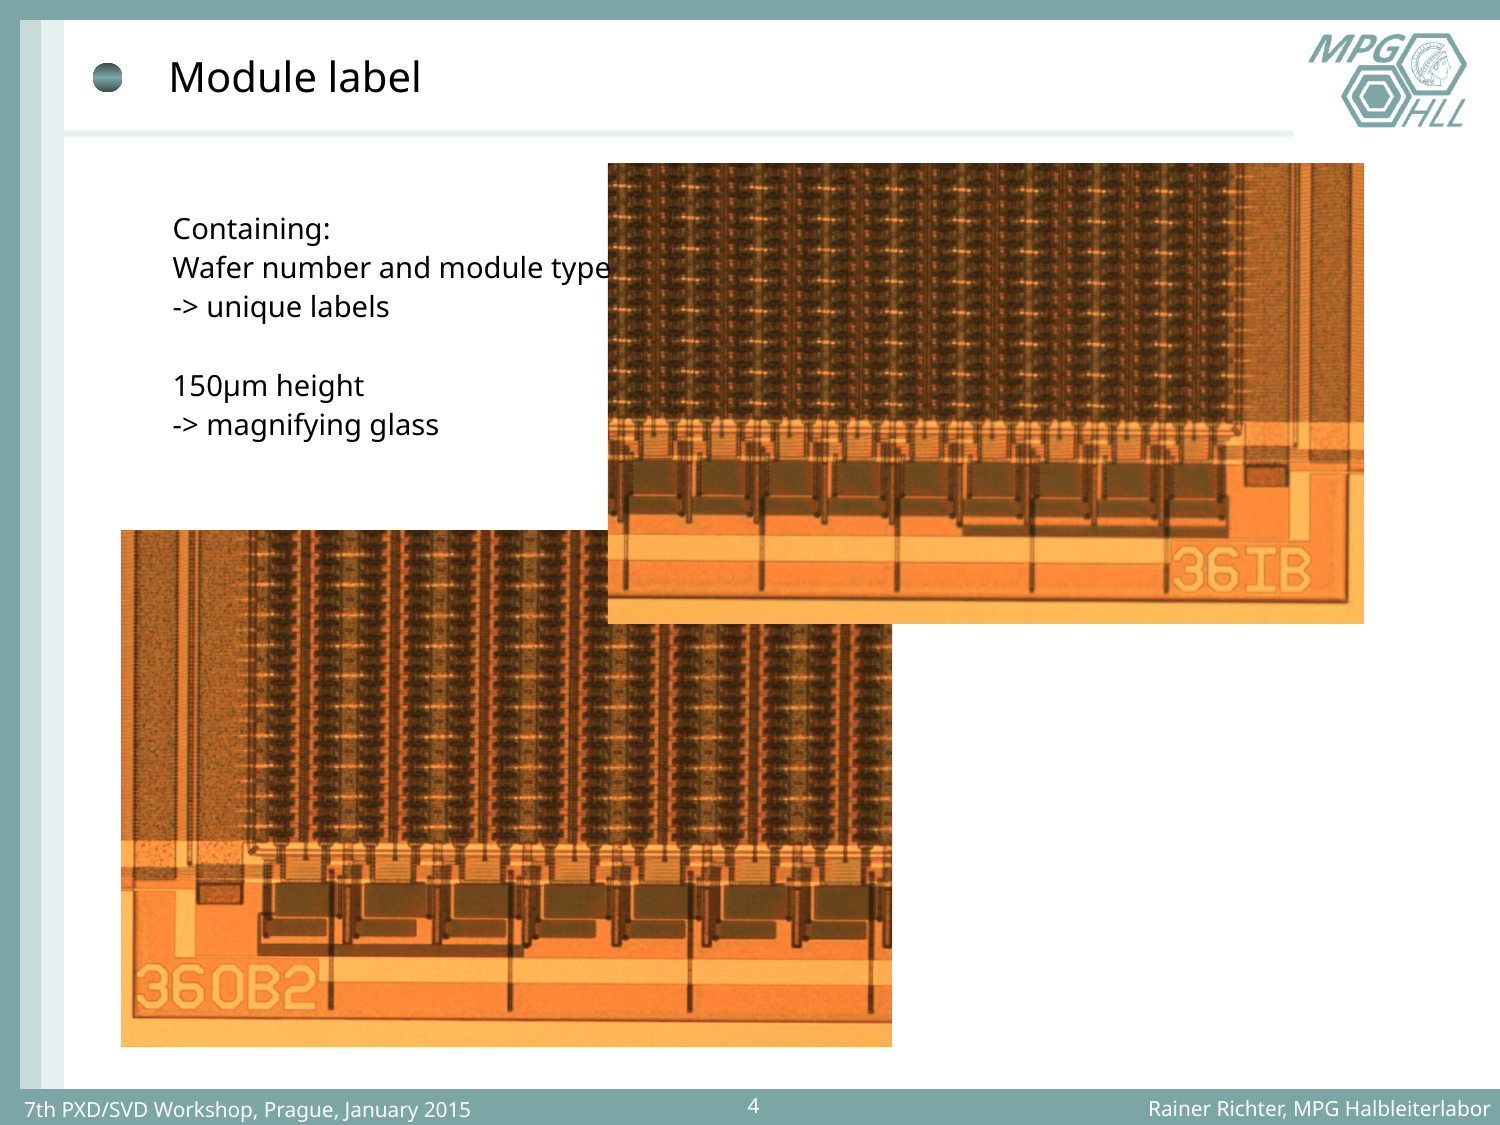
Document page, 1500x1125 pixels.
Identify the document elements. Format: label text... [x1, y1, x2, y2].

text_box Containing: Wafer number and module type -> unique labels 150µm height -> magnifying glass [157, 203, 308, 354]
slide_number 4 [699, 1094, 775, 1120]
title Module label [63, 25, 1339, 126]
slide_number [23, 1093, 568, 1125]
picture [1305, 29, 1473, 133]
footer Rainer Richter, MPG Halbleiterlabor [1073, 1093, 1492, 1124]
picture [120, 163, 1365, 1047]
